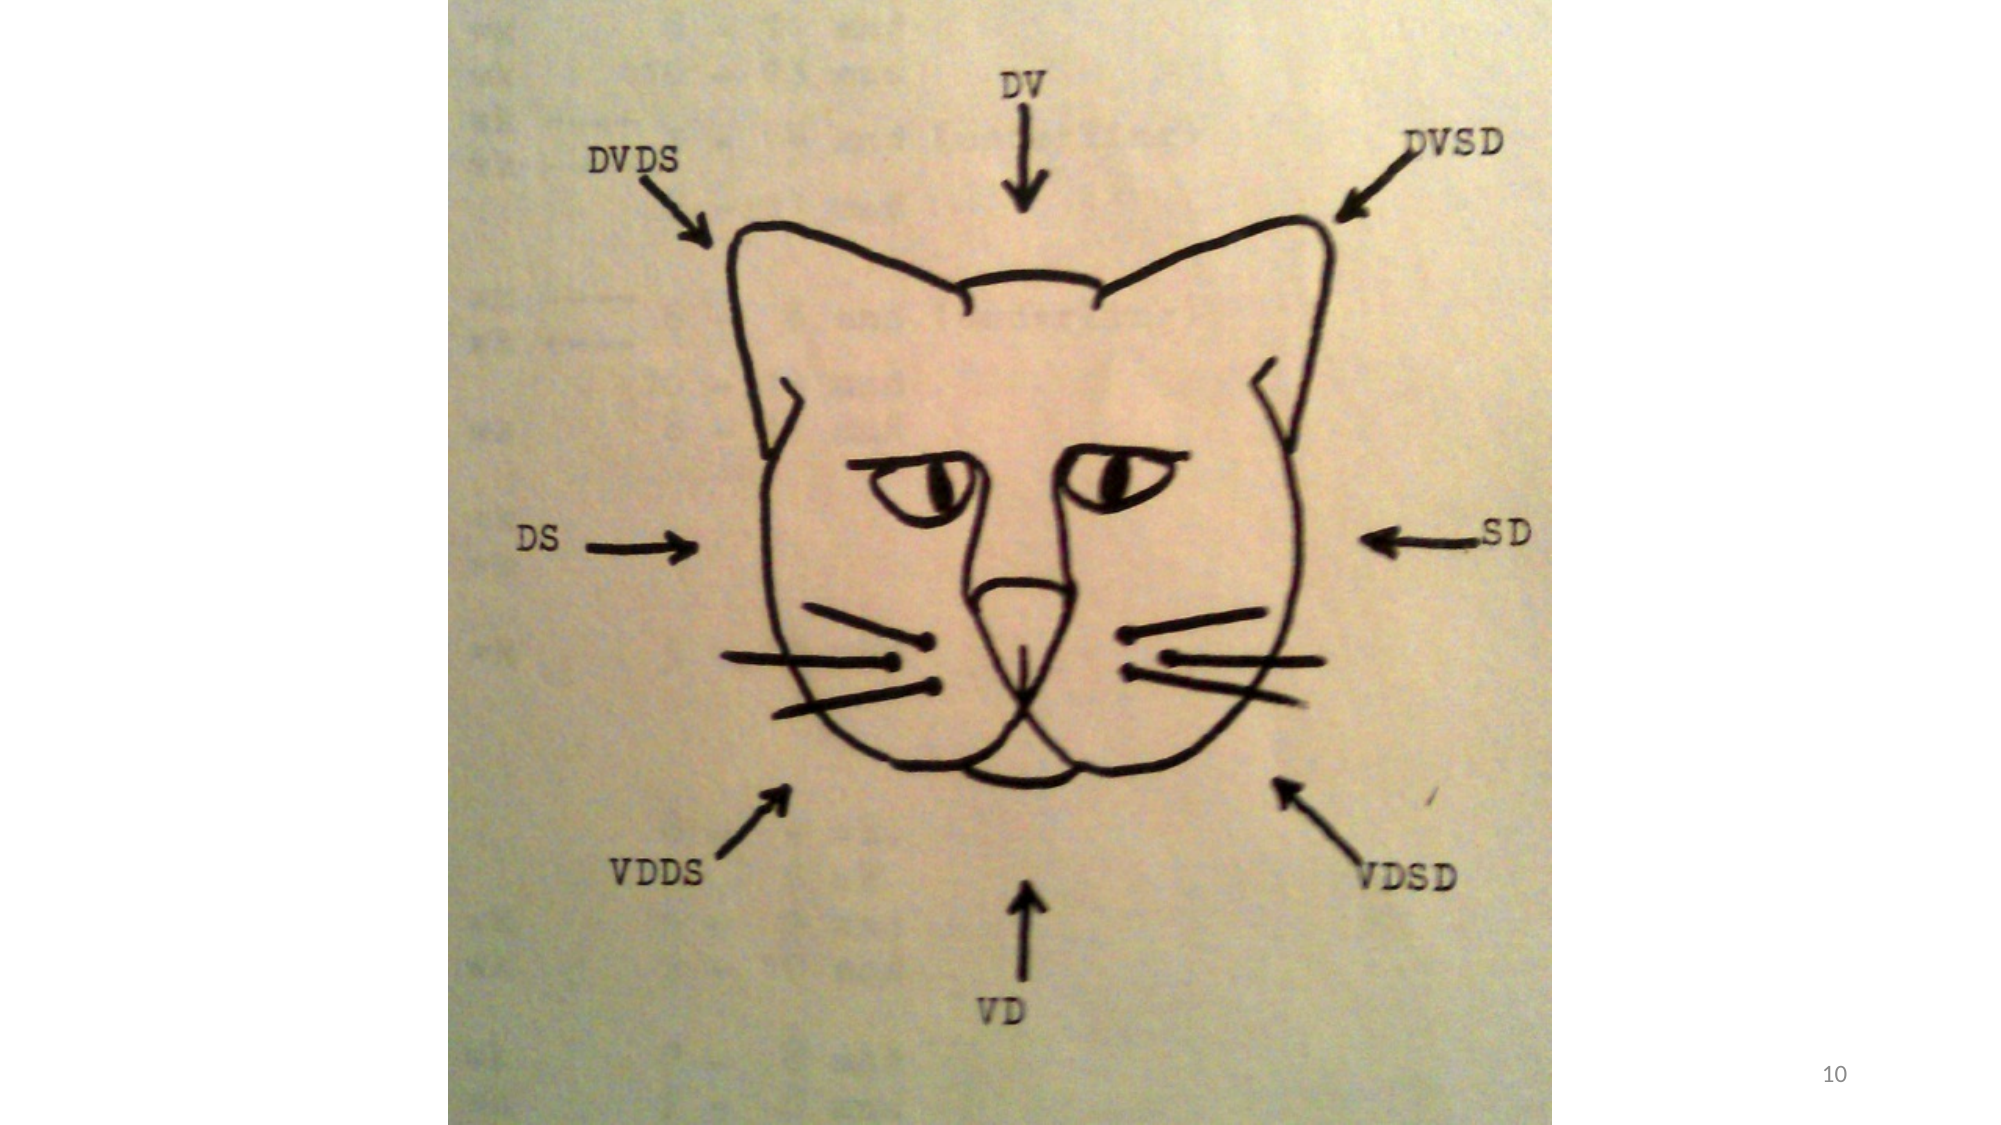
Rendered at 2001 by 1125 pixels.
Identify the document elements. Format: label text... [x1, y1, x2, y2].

picture [448, 0, 1552, 1125]
slide_number 10 [1552, 1042, 1863, 1103]
